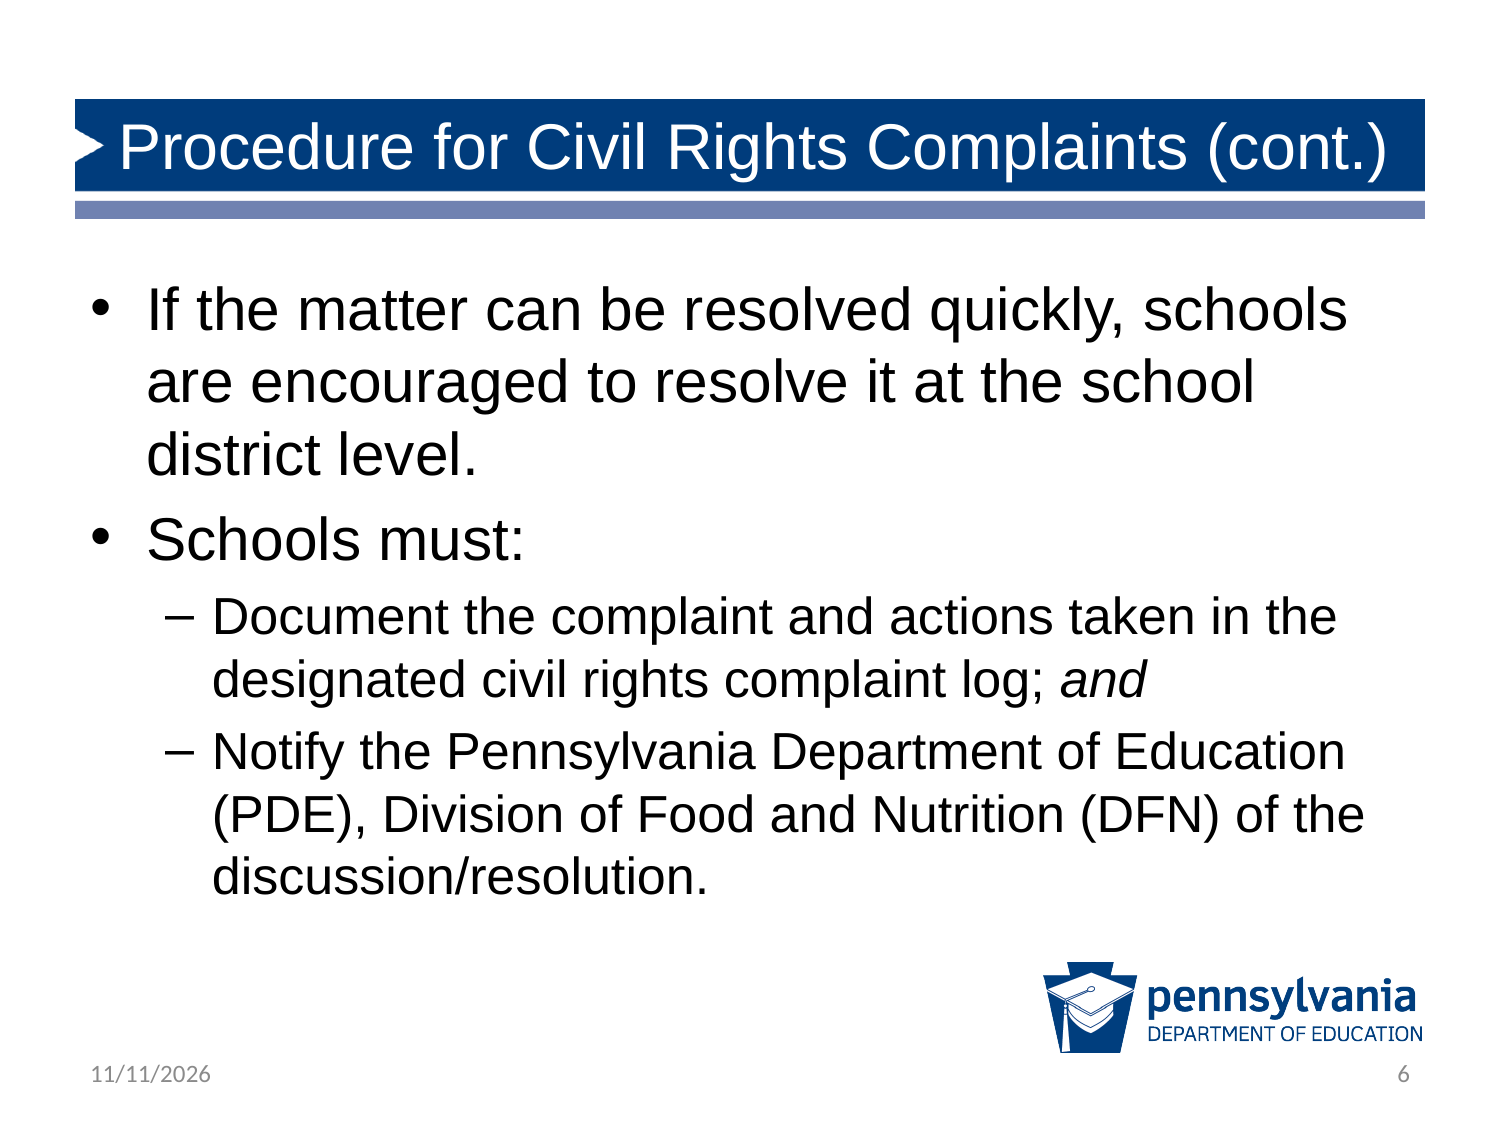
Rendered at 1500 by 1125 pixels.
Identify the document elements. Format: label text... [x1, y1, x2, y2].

slide_number 6 [1074, 1042, 1425, 1103]
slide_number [75, 1042, 425, 1103]
picture [1043, 1005, 1422, 1053]
title Procedure for Civil Rights Complaints (cont.) [75, 50, 1438, 238]
list If the matter can be resolved quickly, schools are encouraged to resolve it at the school district level. Schools must: Document the complaint and actions taken in the designated civil rights complaint log; and Notify the Pennsylvania Department of Education (PDE), Division of Food and Nutrition (DFN) of the discussion/resolution. [75, 262, 1425, 1005]
